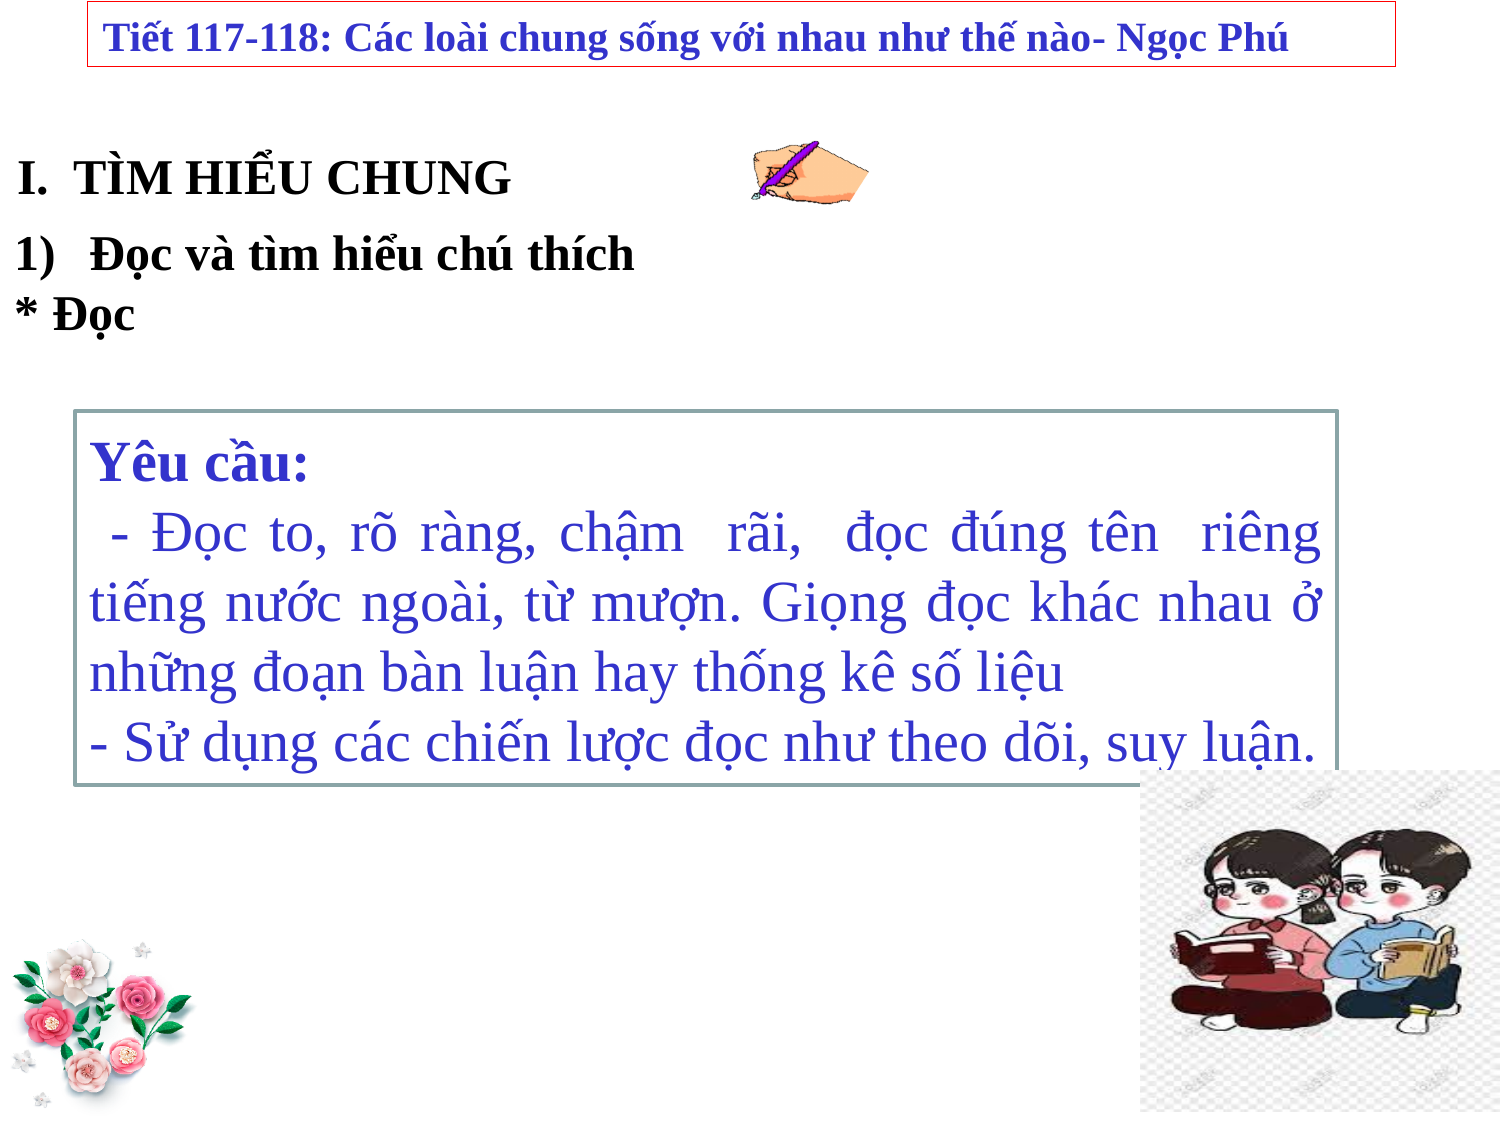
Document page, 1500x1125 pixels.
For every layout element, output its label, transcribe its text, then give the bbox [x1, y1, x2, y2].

text_box I. TÌM HIỂU CHUNG [2, 137, 528, 213]
picture [1140, 770, 1500, 1112]
text_box Tiết 117-118: Các loài chung sống với nhau như thế nào- Ngọc Phú [87, 1, 1396, 67]
picture [726, 100, 874, 244]
text_box Đọc và tìm hiểu chú thích * Đọc [0, 213, 652, 348]
text_box Yêu cầu: - Đọc to, rõ ràng, chậm rãi, đọc đúng tên riêng tiếng nước ngoài, từ mượn. Giọng đọc khác nhau ở những đoạn bàn luận hay thống kê số liệu - Sử dụng các chiến lược đọc như theo dõi, suy luận. [73, 409, 1339, 787]
picture [0, 922, 204, 1123]
